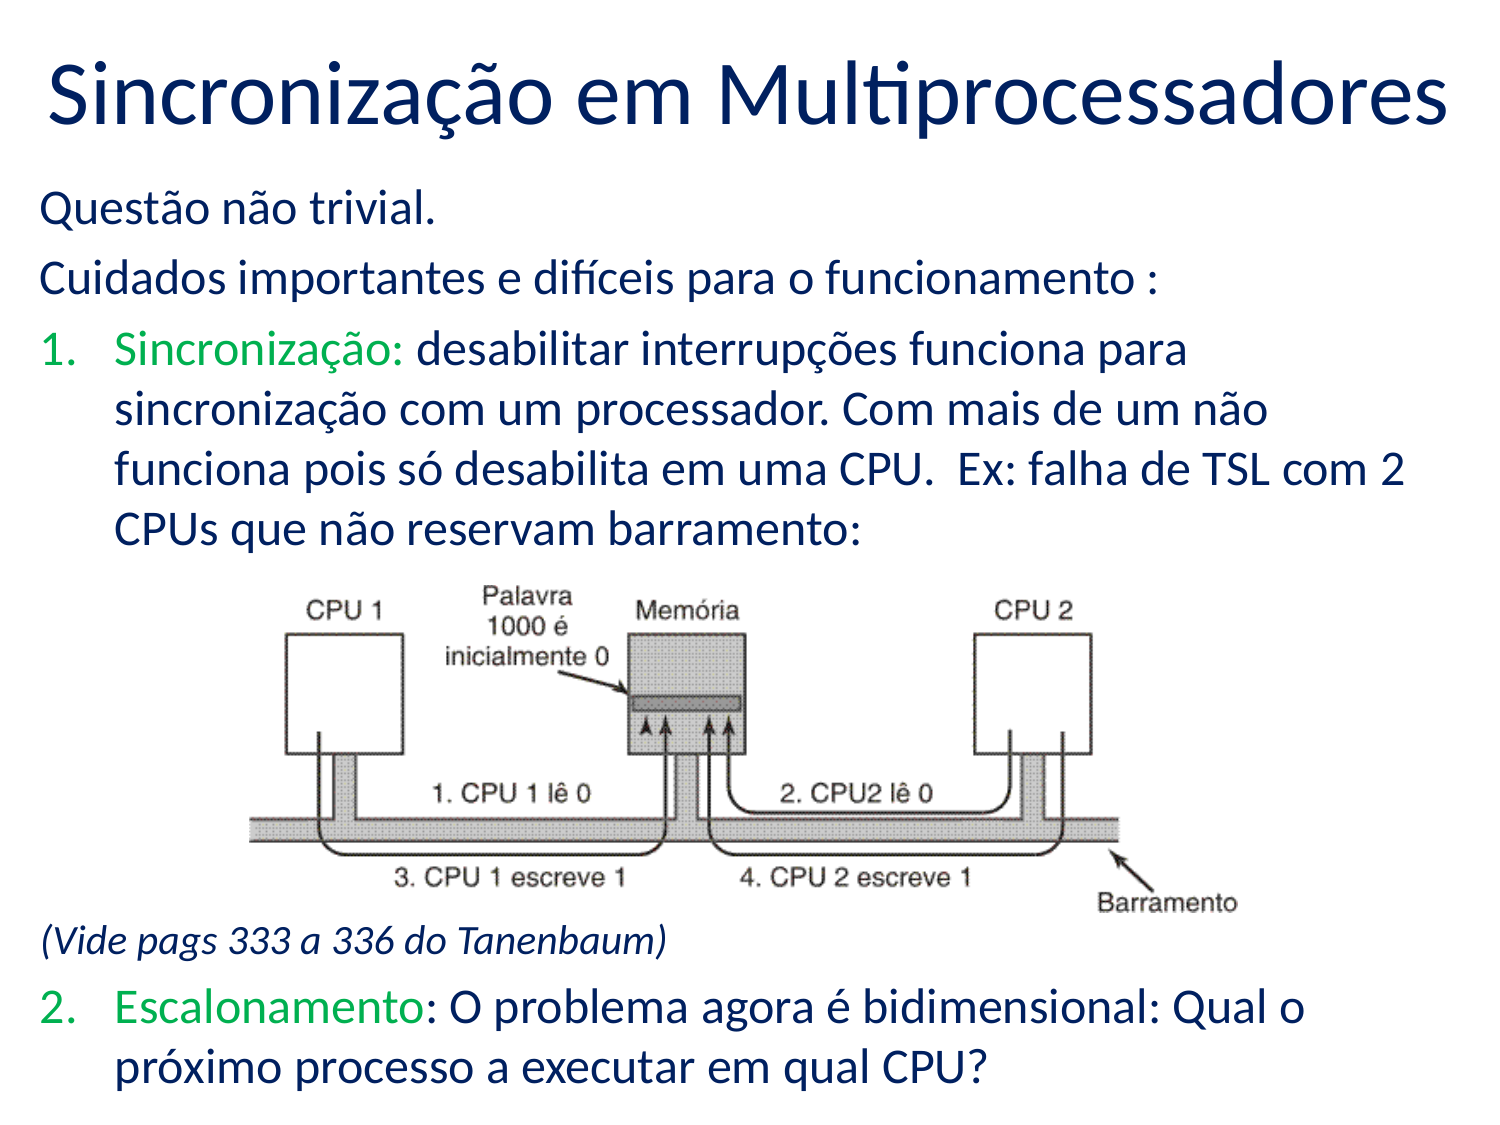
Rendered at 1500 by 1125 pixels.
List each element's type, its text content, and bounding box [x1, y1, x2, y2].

title Sincronização em Multiprocessadores [24, 12, 1476, 163]
list Questão não trivial. Cuidados importantes e difíceis para o funcionamento : Sincronização: desabilitar interrupções funciona para sincronização com um processador. Com mais de um não funciona pois só desabilita em uma CPU. Ex: falha de TSL com 2 CPUs que não reservam barramento: (Vide pags 333 a 336 do Tanenbaum) Escalonamento: O problema agora é bidimensional: Qual o próximo processo a executar em qual CPU? [24, 167, 1426, 1125]
picture [249, 585, 1238, 913]
